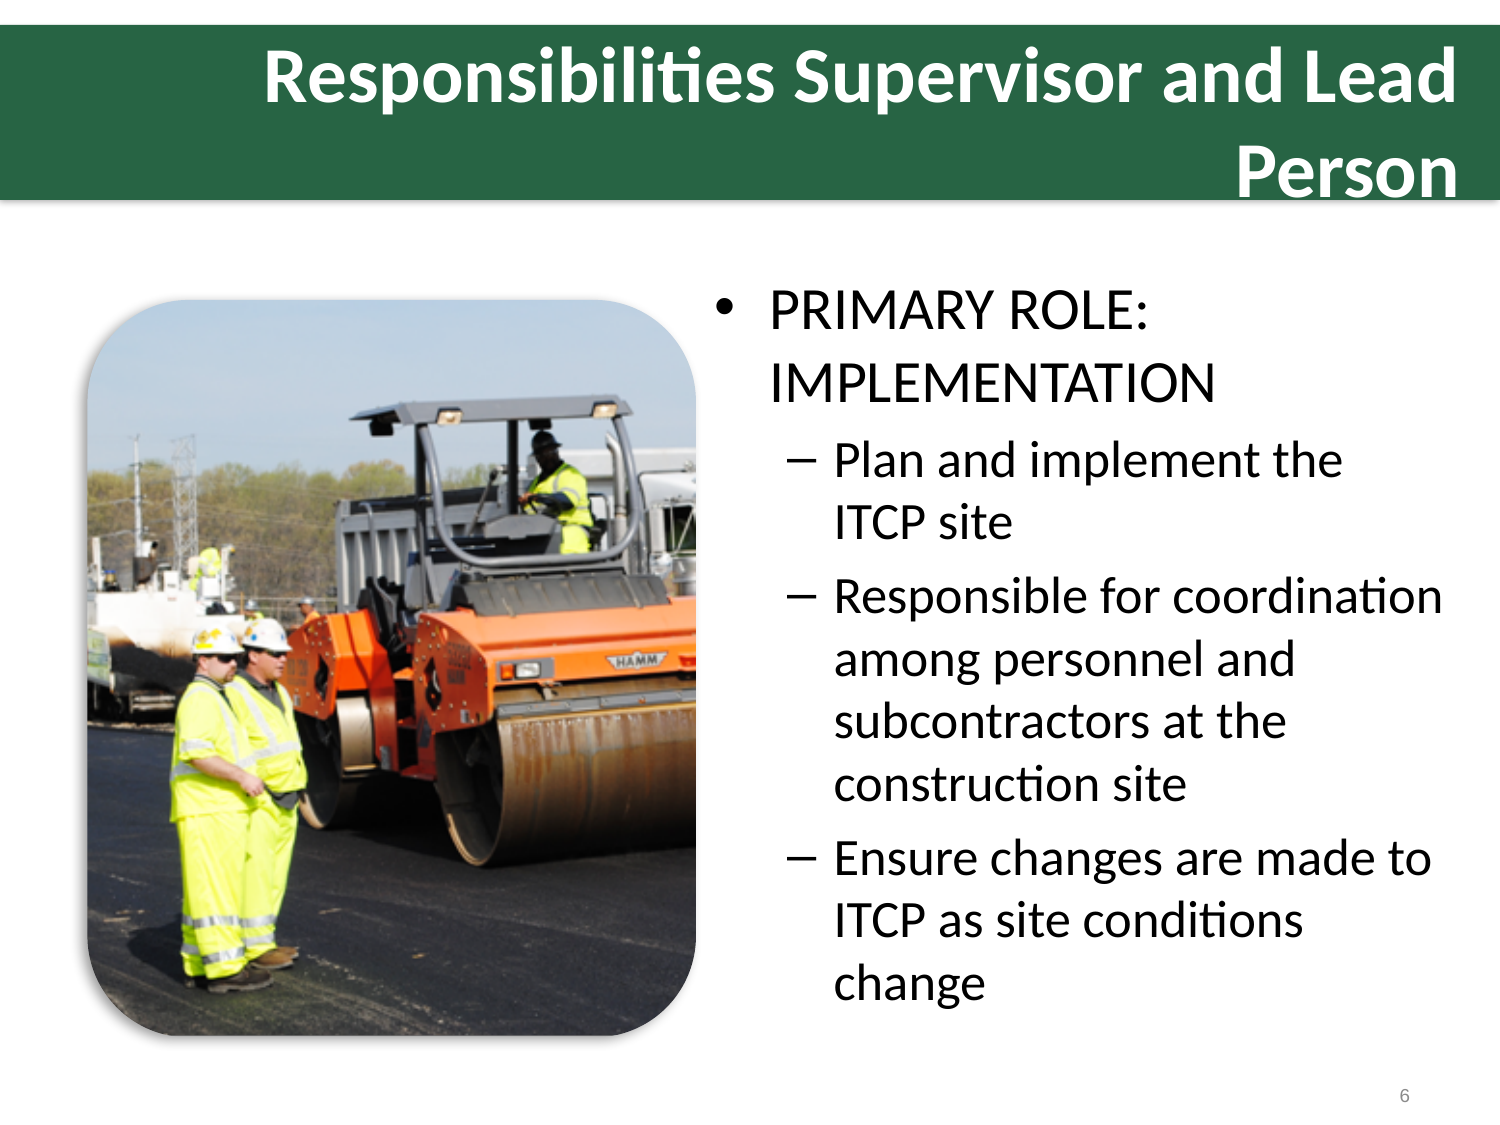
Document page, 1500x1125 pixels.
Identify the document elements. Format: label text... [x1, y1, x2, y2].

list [87, 299, 697, 1038]
title Responsibilities Supervisor and Lead Person [24, 37, 1475, 200]
slide_number 6 [1350, 1065, 1425, 1125]
list PRIMARY ROLE: IMPLEMENTATION Plan and implement the ITCP site Responsible for coordination among personnel and subcontractors at the construction site Ensure changes are made to ITCP as site conditions change [699, 262, 1463, 1088]
